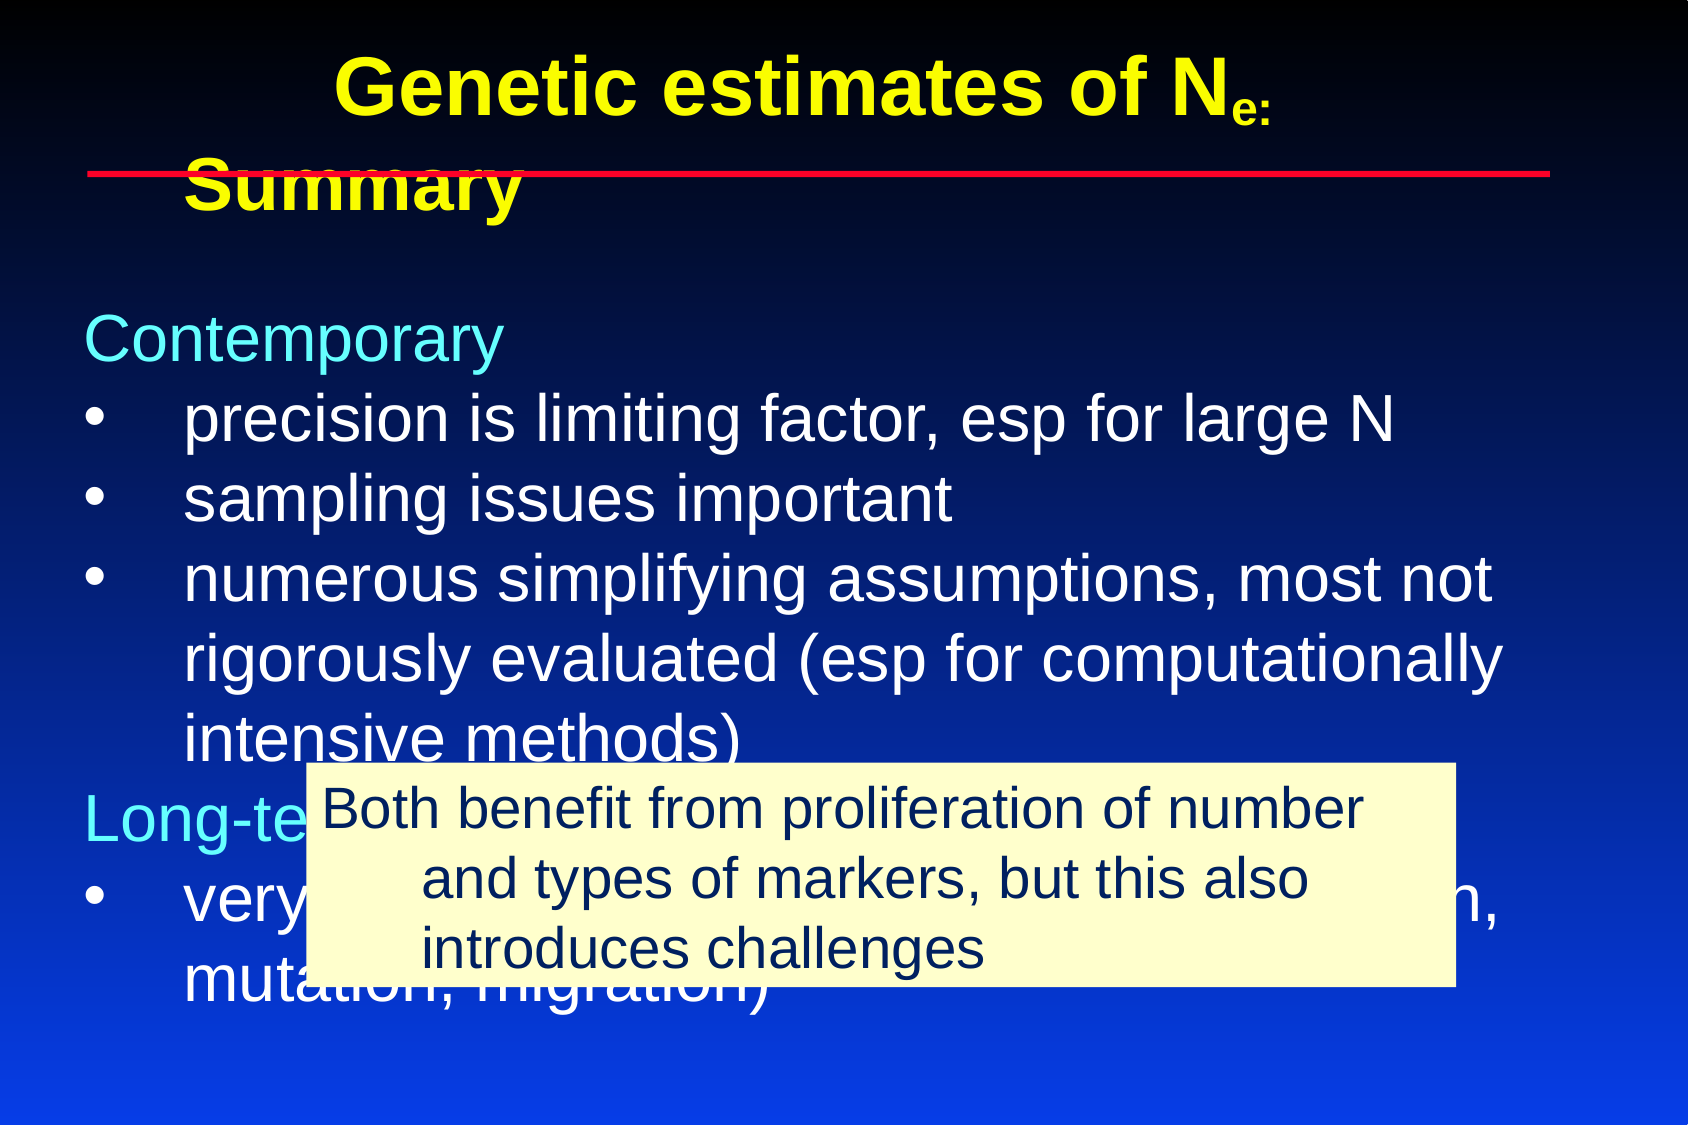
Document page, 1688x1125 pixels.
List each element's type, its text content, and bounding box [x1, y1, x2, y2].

text_box Genetic estimates of Ne: Summary Contemporary precision is limiting factor, esp for large N sampling issues important numerous simplifying assumptions, most not rigorously evaluated (esp for computationally intensive methods) Long-term very sensitive to assumptions (esp selection, mutation, migration) [68, 24, 1644, 1022]
text_box Both benefit from proliferation of number and types of markers, but this also introduces challenges [306, 762, 1457, 988]
